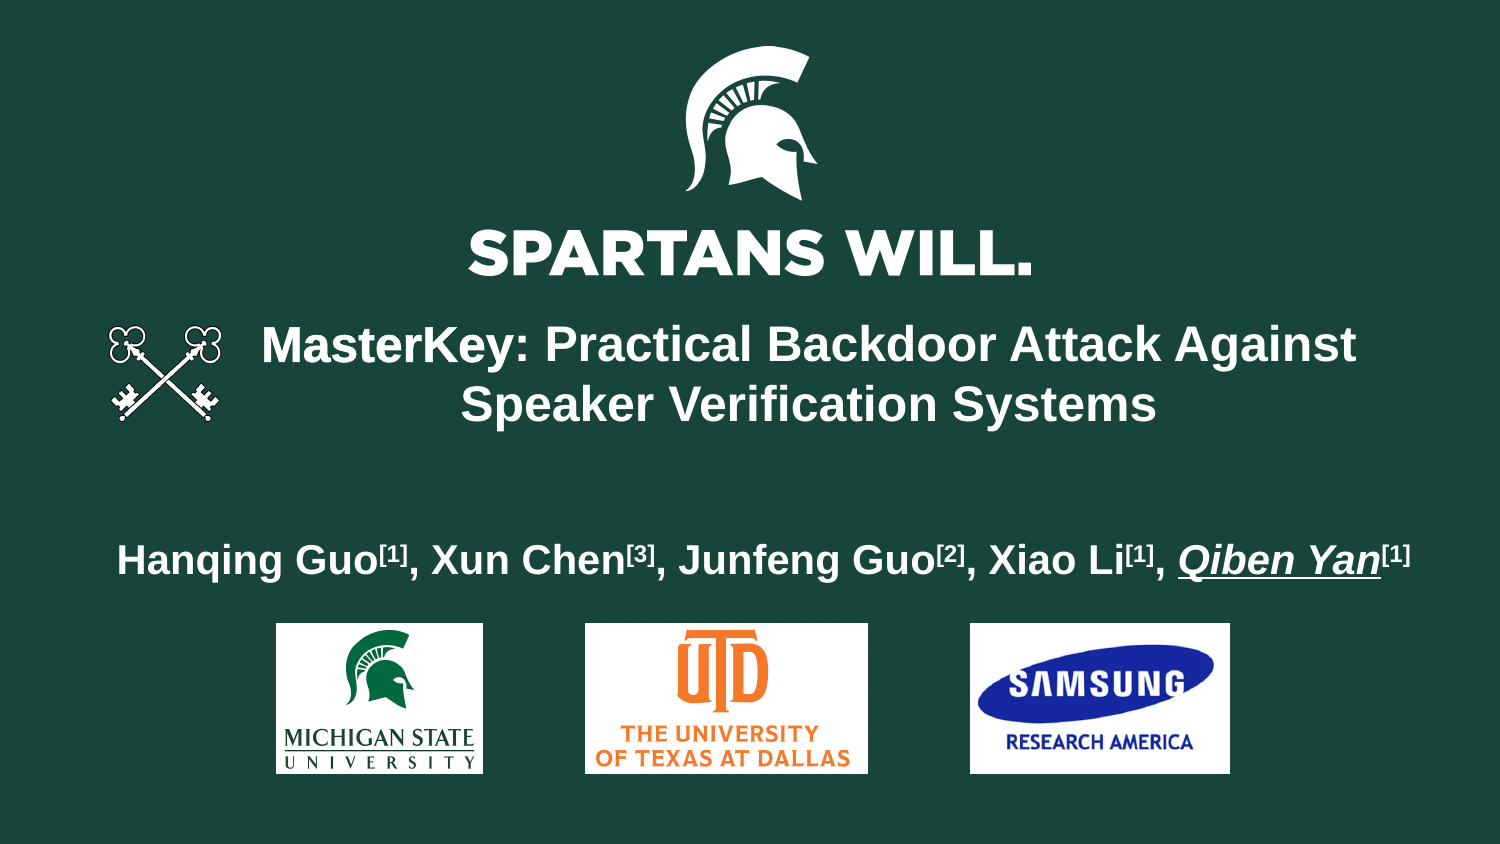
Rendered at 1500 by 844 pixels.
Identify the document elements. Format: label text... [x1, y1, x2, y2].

text_box Hanqing Guo[1], Xun Chen[3], Junfeng Guo[2], Xiao Li[1], Qiben Yan[1] [77, 525, 1450, 591]
picture [970, 623, 1230, 774]
picture [584, 623, 868, 775]
title MasterKey: Practical Backdoor Attack Against Speaker Verification Systems [221, 304, 1397, 449]
picture [468, 46, 1031, 276]
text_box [107, 325, 222, 423]
picture [275, 623, 483, 775]
